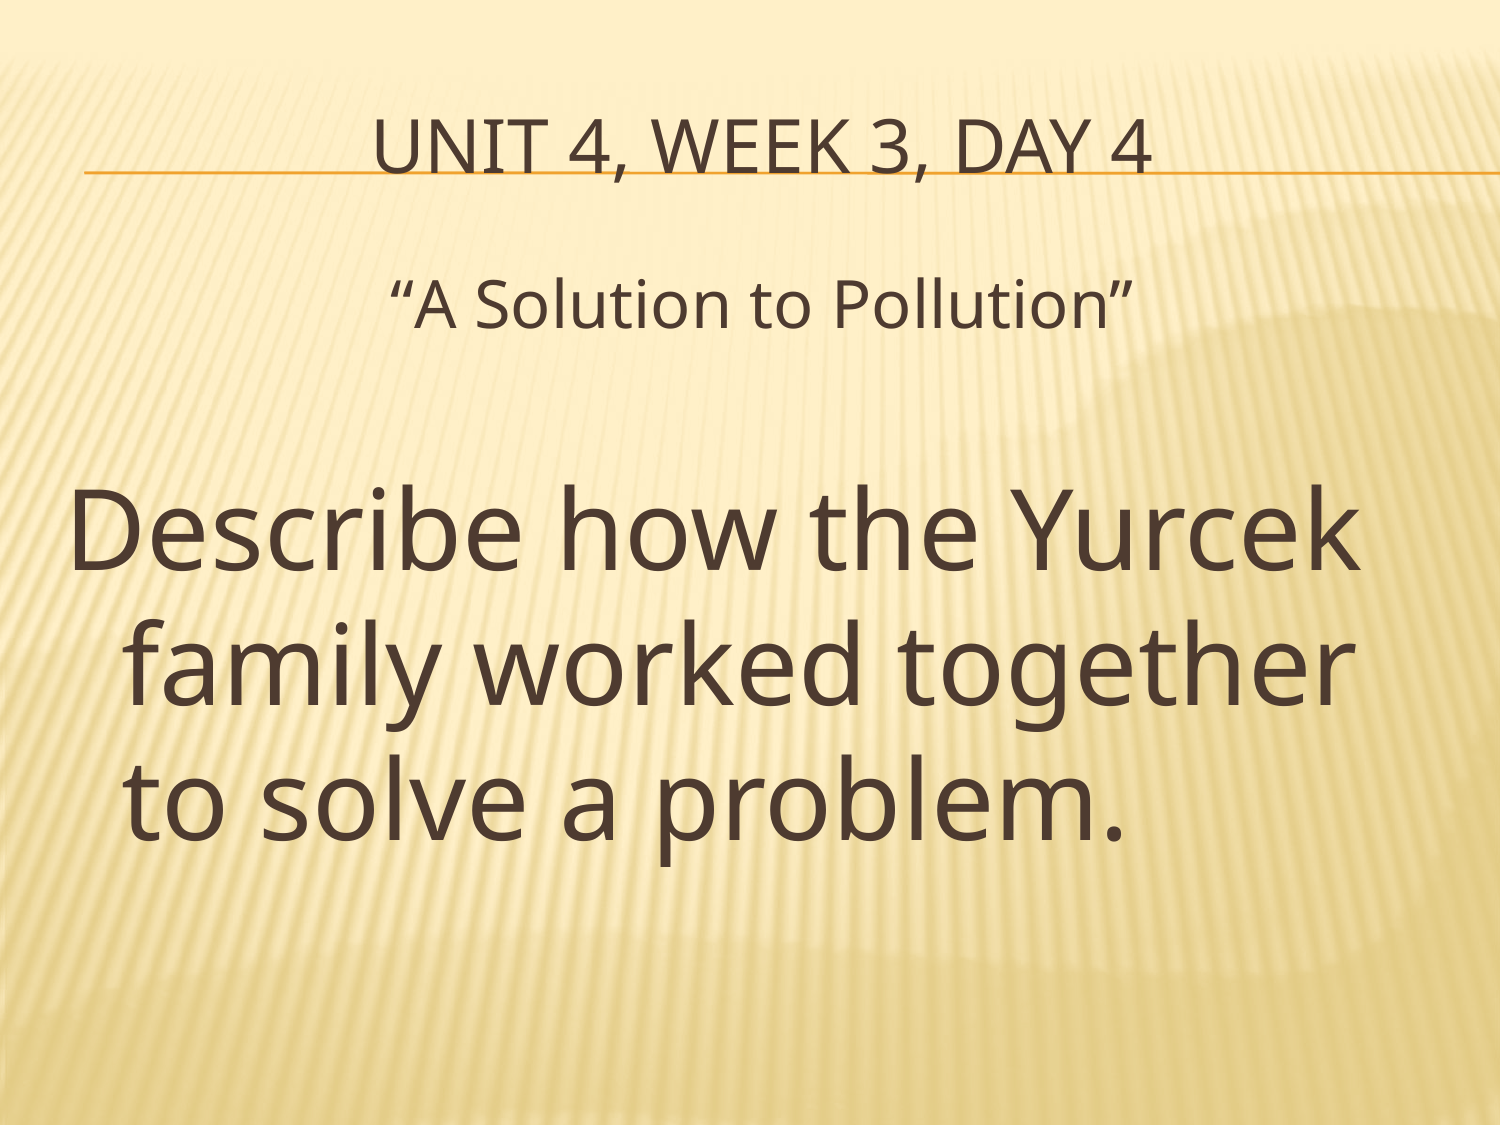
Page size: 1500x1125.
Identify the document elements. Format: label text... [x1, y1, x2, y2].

title Unit 4, Week 3, Day 4 [50, 75, 1475, 213]
list “A Solution to Pollution” Describe how the Yurcek family worked together to solve a problem. [50, 254, 1475, 998]
